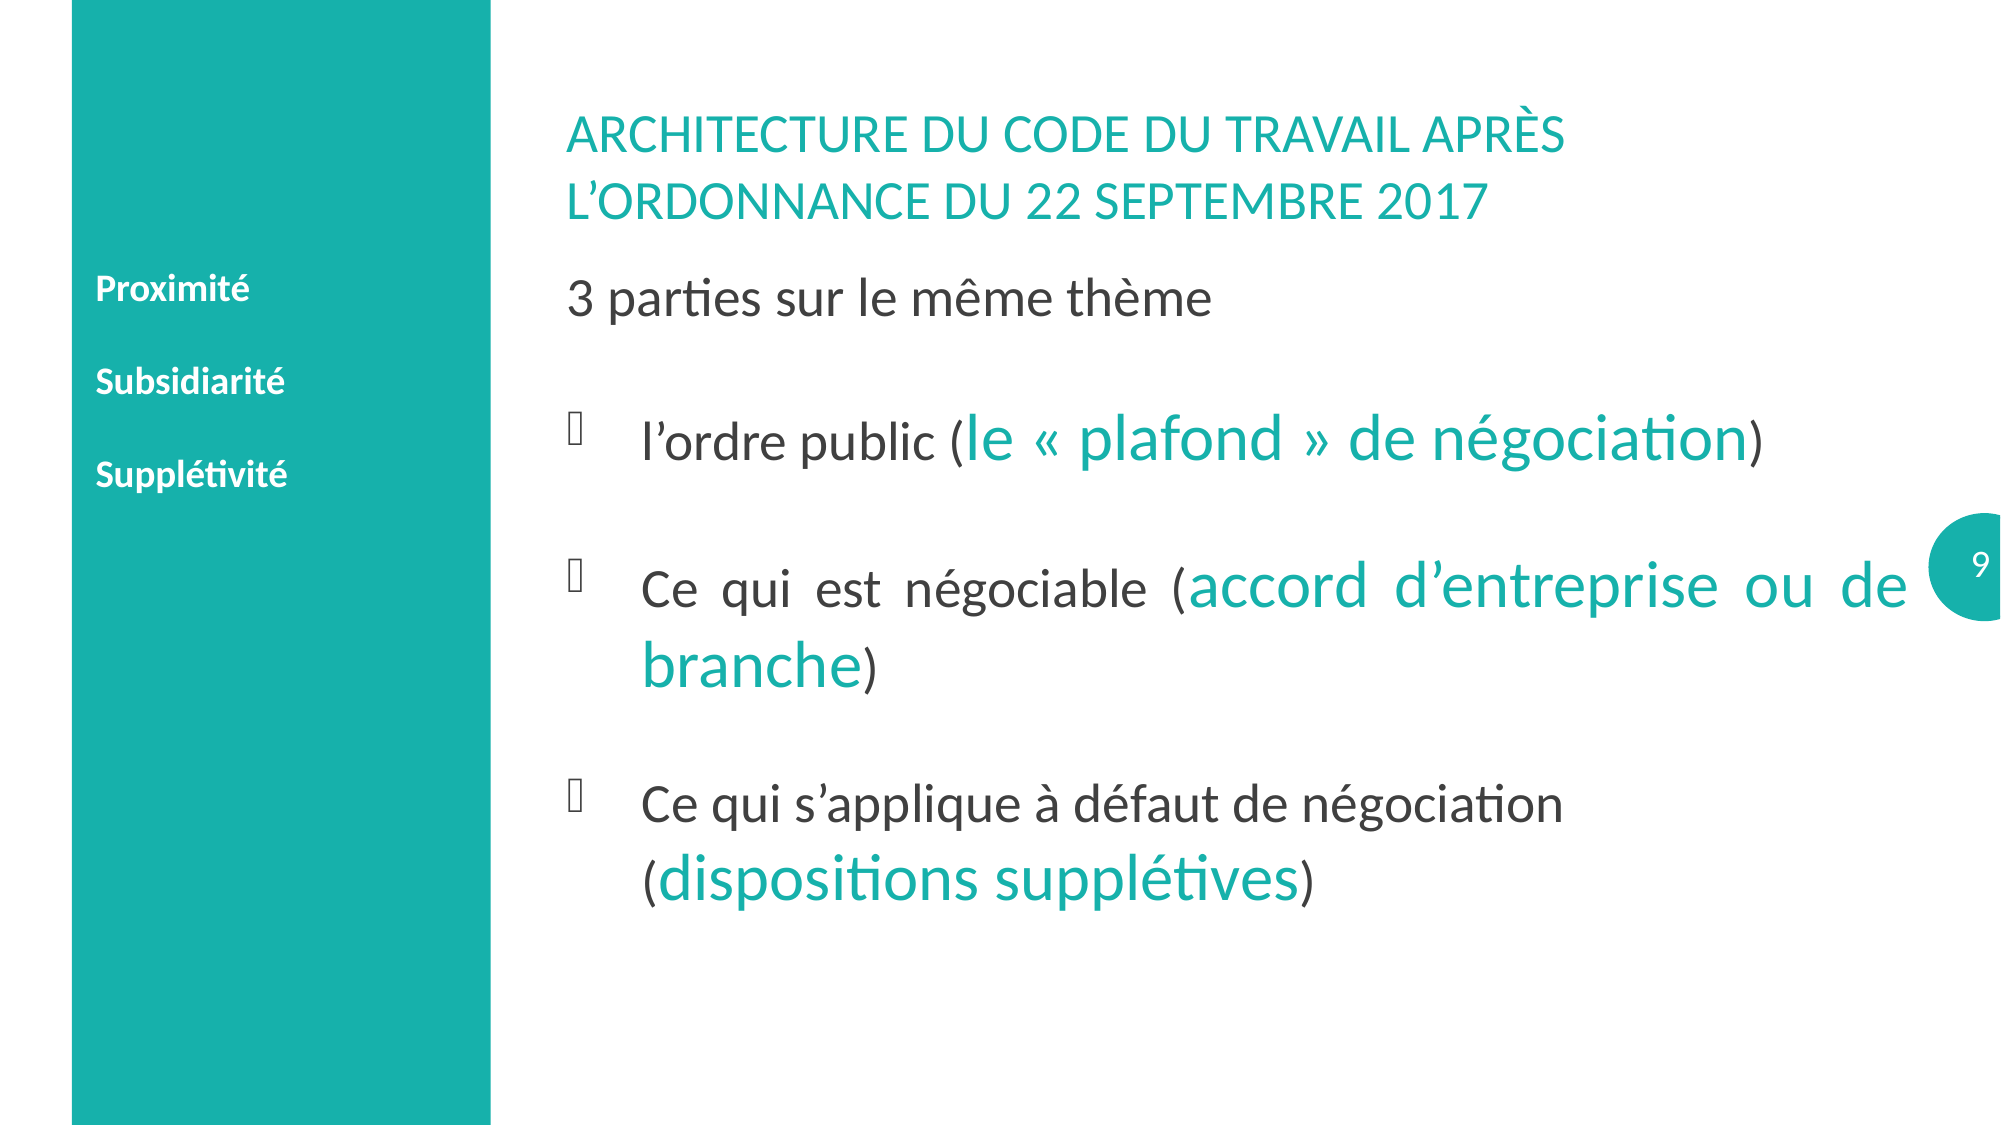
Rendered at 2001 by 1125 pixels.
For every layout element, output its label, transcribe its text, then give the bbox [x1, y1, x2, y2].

list 3 parties sur le même thème l’ordre public (le « plafond » de négociation) Ce qui est négociable (accord d’entreprise ou de branche) Ce qui s’applique à défaut de négociation (dispositions supplétives) [551, 253, 1924, 1013]
list Proximité Subsidiarité Supplétivité [71, 239, 491, 1043]
title Architecture du code du travail après l’ordonnance du 22 septembre 2017 [551, 90, 1924, 206]
